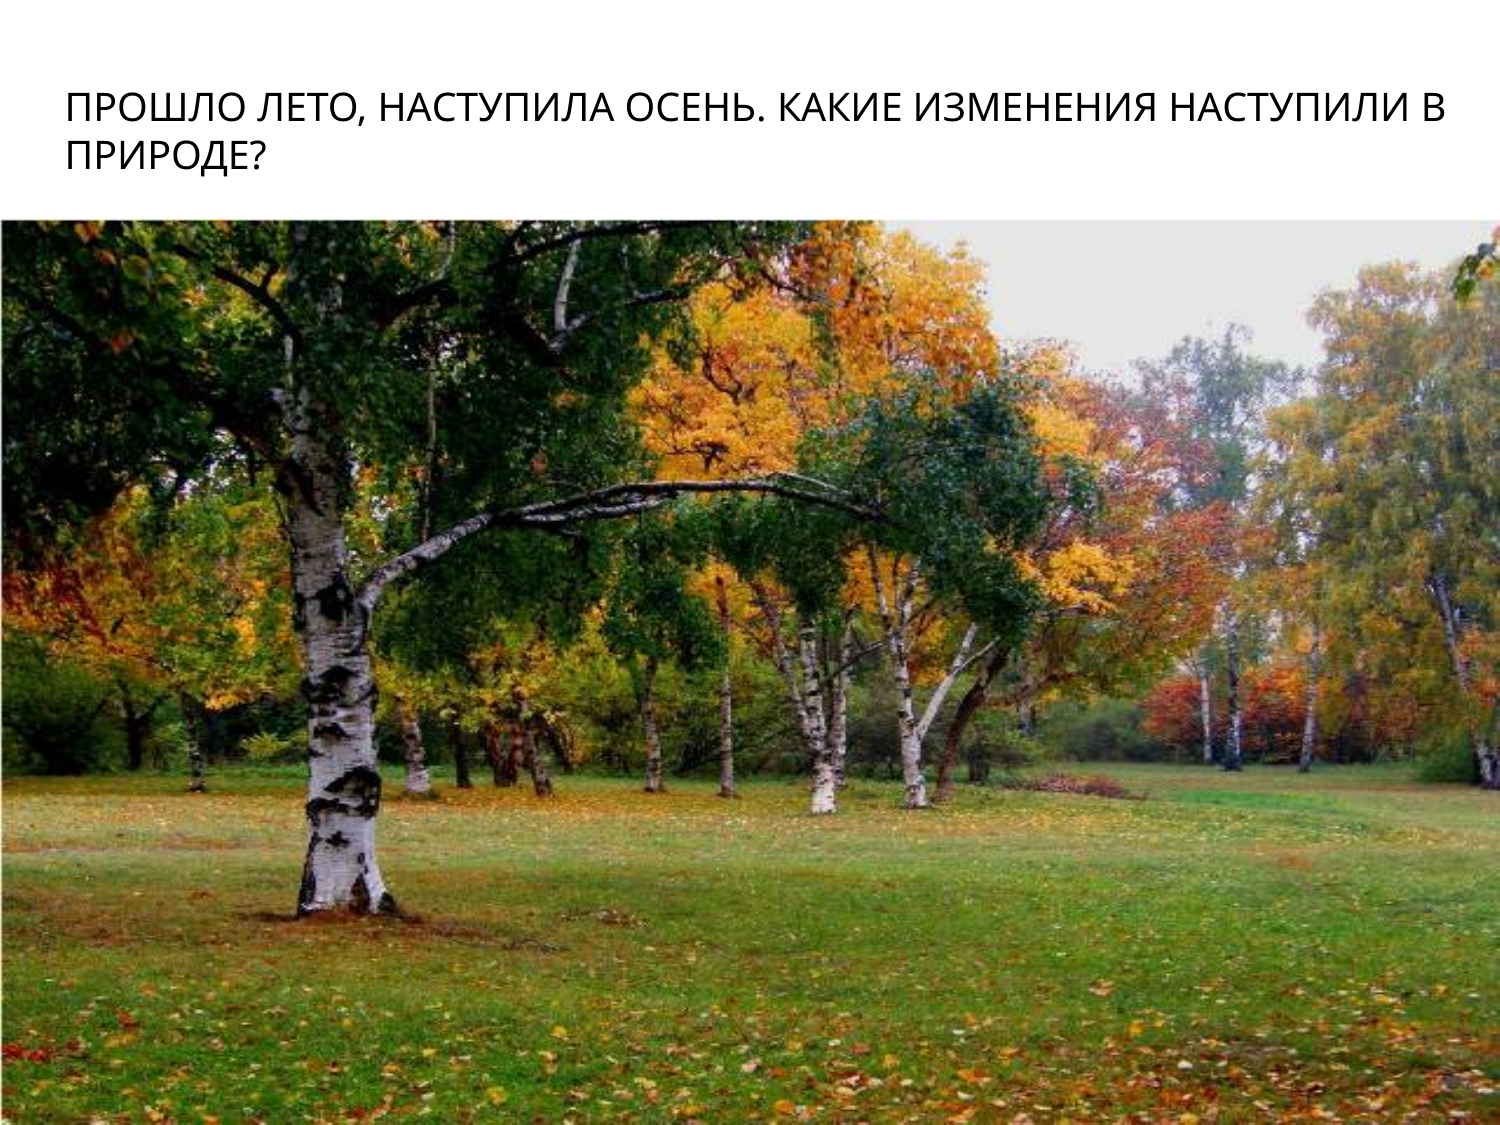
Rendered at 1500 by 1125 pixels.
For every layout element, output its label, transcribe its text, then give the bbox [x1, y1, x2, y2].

picture [0, 219, 1500, 1125]
title Прошло лето, наступила осень. Какие изменения наступили в природе? [49, 75, 1475, 185]
